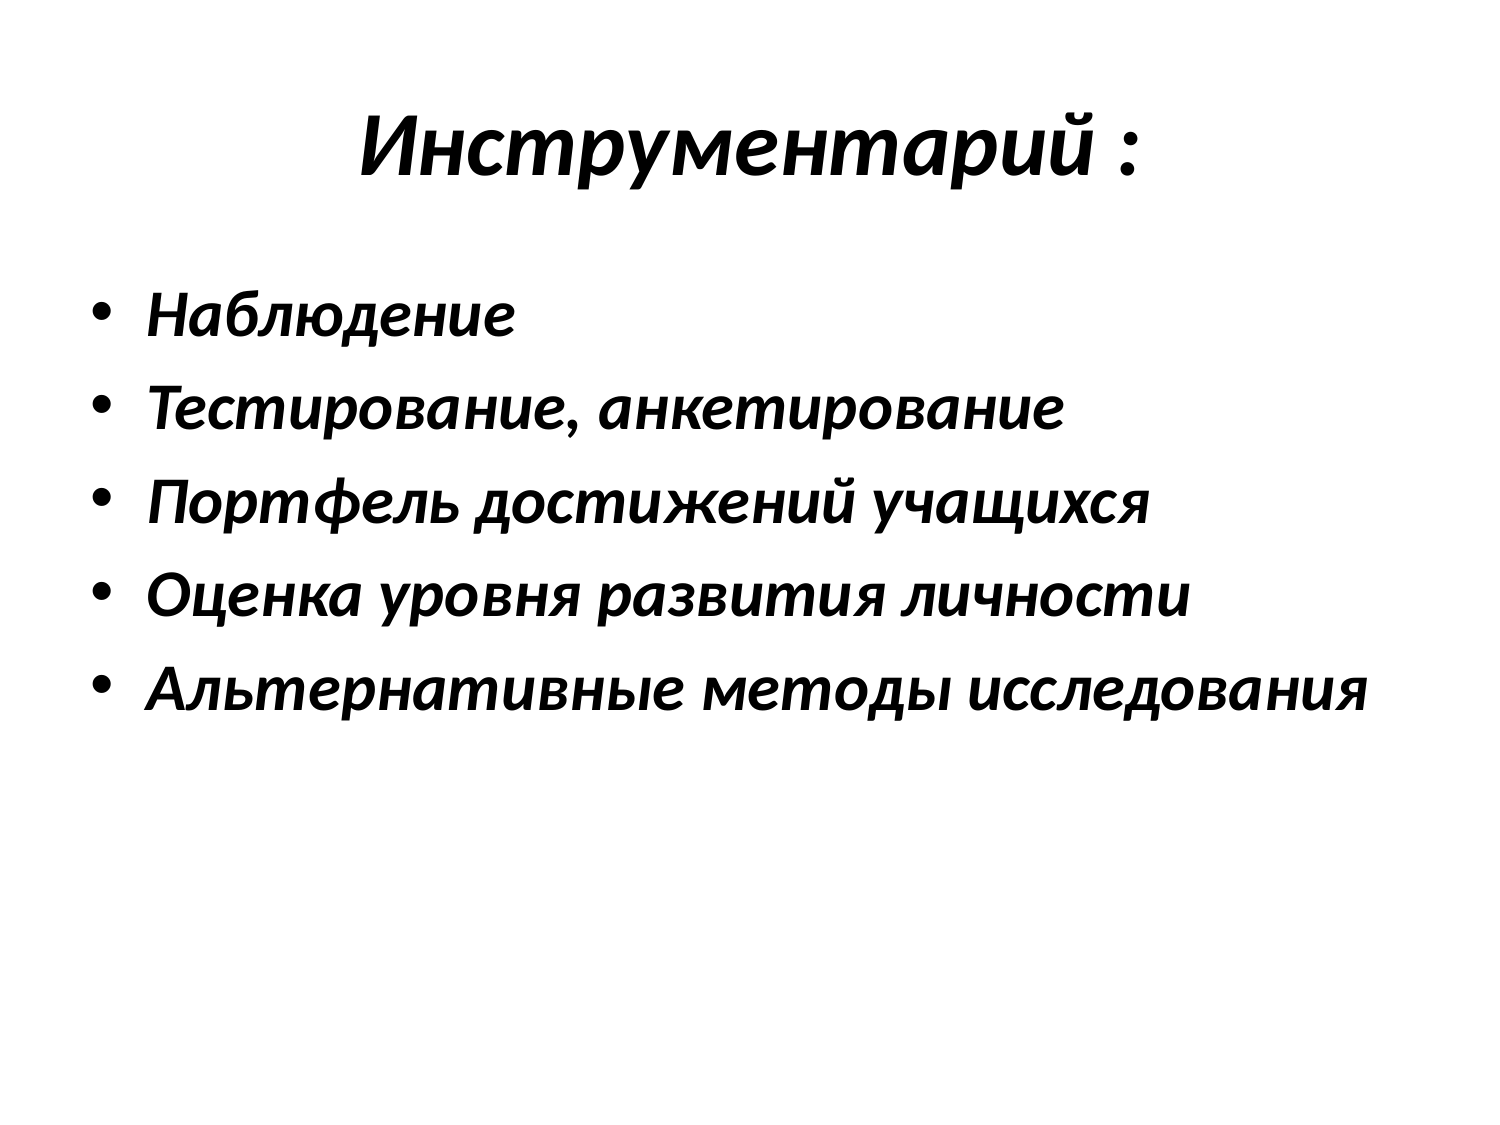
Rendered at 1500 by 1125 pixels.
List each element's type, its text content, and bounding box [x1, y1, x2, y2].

title Инструментарий : [75, 45, 1425, 233]
list Наблюдение Тестирование, анкетирование Портфель достижений учащихся Оценка уровня развития личности Альтернативные методы исследования [75, 262, 1425, 1005]
